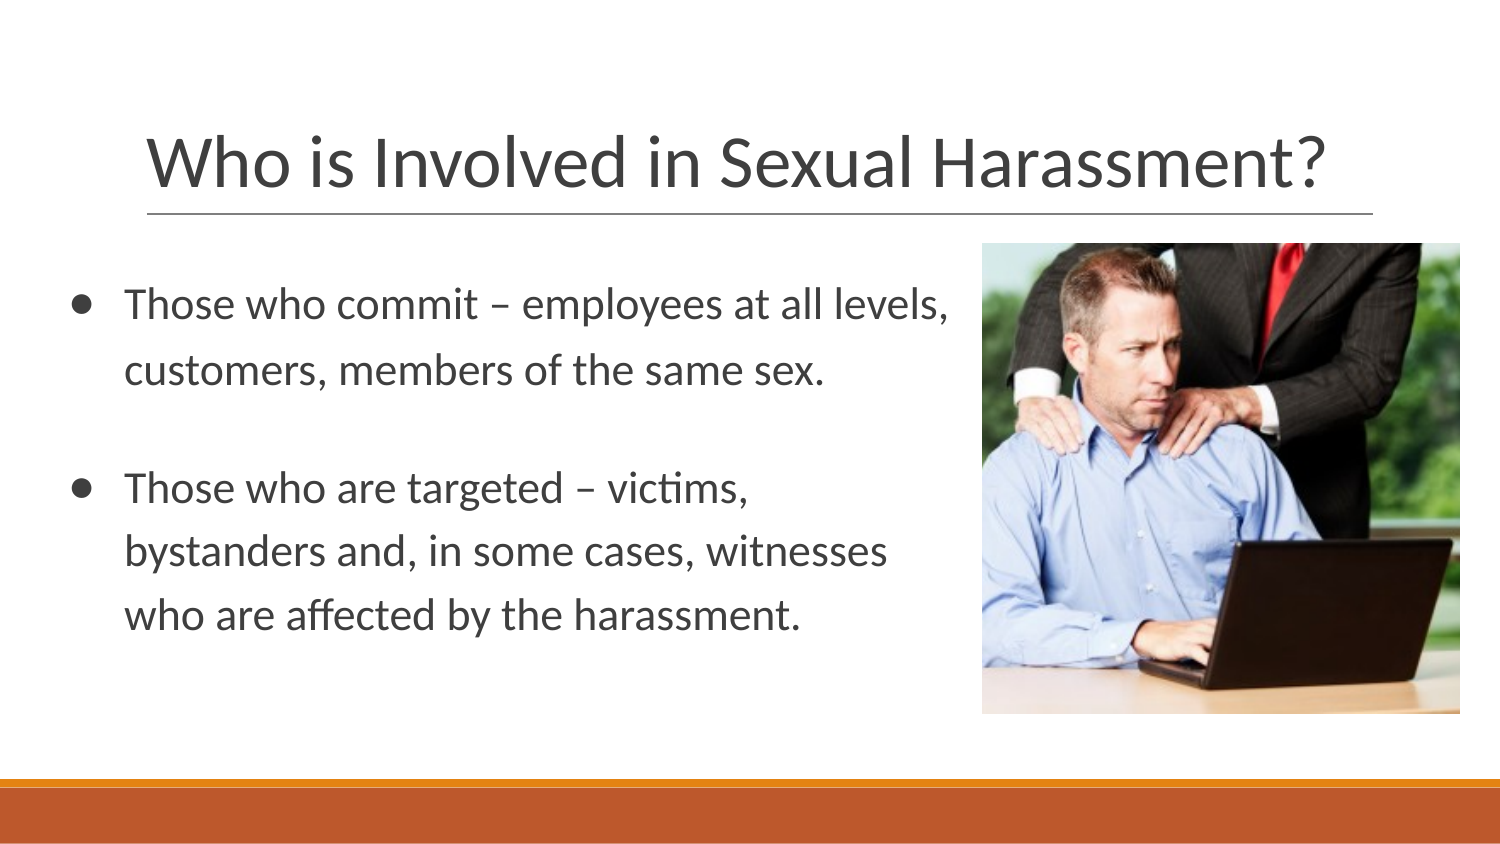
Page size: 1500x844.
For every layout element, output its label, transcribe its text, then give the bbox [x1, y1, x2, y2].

list Those who commit – employees at all levels, customers, members of the same sex. Those who are targeted – victims, bystanders and, in some cases, witnesses who are affected by the harassment. [56, 251, 969, 668]
title Who is Involved in Sexual Harassment? [135, 35, 1373, 214]
picture [981, 243, 1461, 715]
